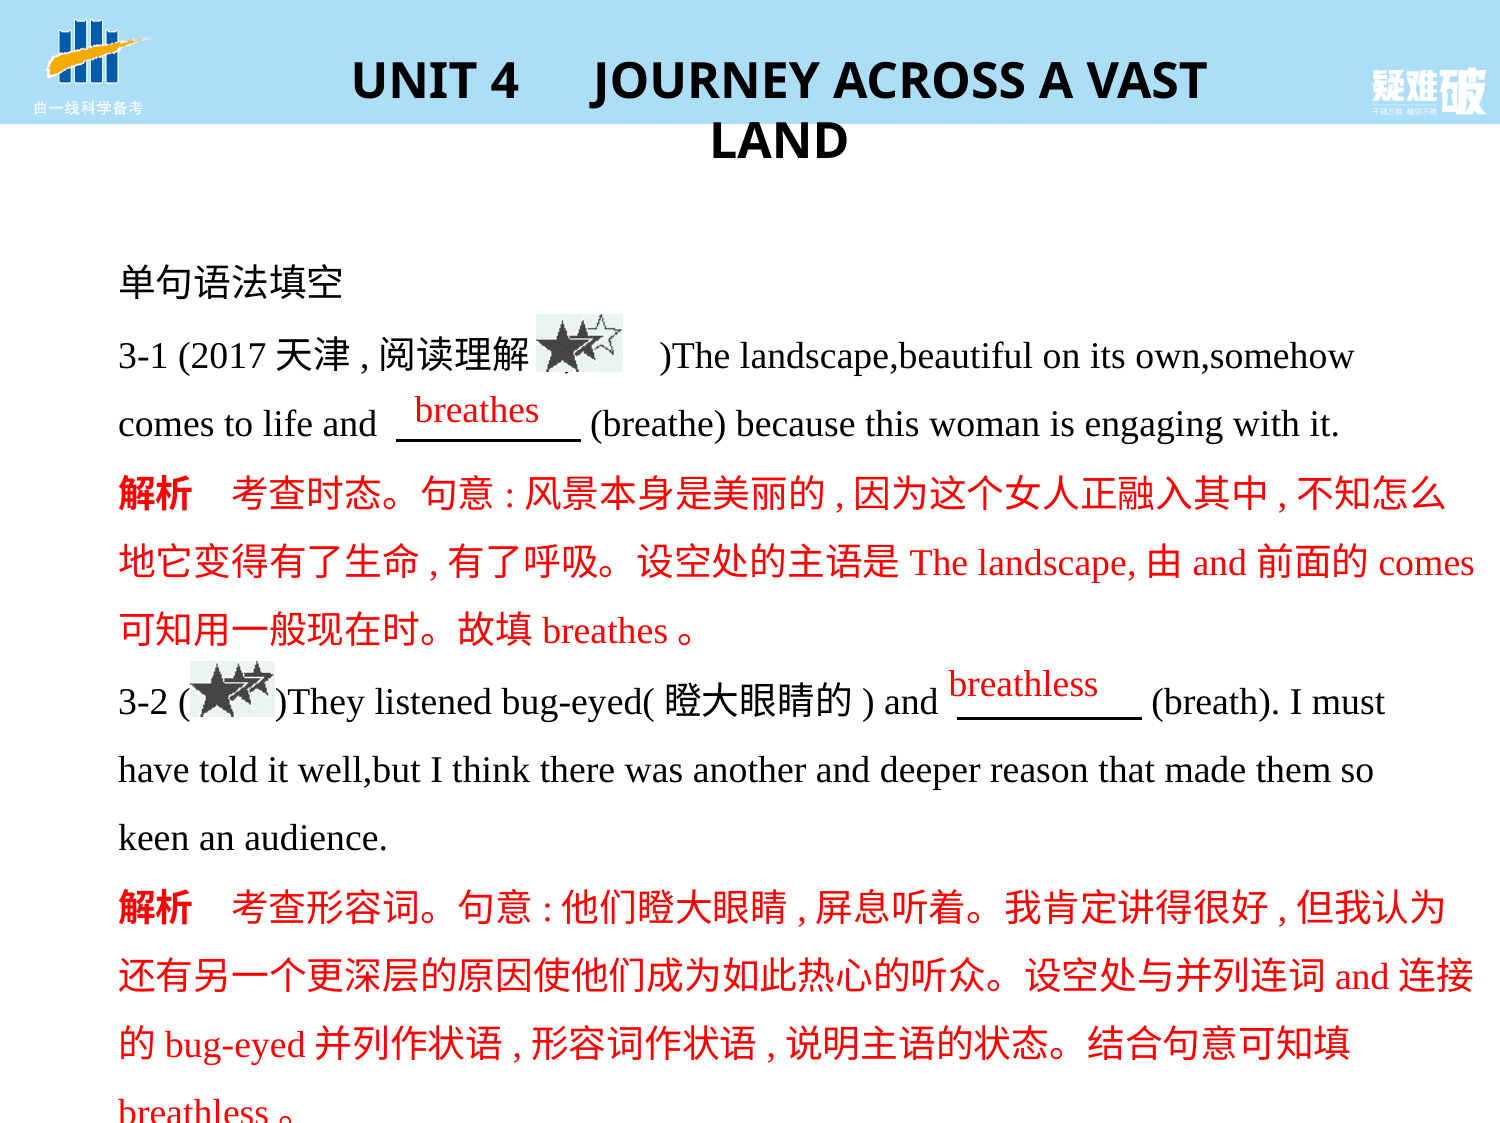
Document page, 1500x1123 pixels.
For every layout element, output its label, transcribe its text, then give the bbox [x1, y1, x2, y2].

text_box breathes [399, 377, 555, 438]
picture [190, 661, 276, 717]
text_box breathless [933, 651, 1114, 712]
text_box 单句语法填空 3-1 (2017天津,阅读理解B, )The landscape,beautiful on its own,somehow comes to life and (breathe) because this woman is engaging with it. 解析 考查时态。句意:风景本身是美丽的,因为这个女人正融入其中,不知怎么 地它变得有了生命,有了呼吸。设空处的主语是The landscape,由and前面的comes 可知用一般现在时。故填breathes。 3-2 ( )They listened bug-eyed(瞪大眼睛的) and (breath). I must have told it well,but I think there was another and deeper reason that made them so keen an audience. 解析 考查形容词。句意:他们瞪大眼睛,屏息听着。我肯定讲得很好,但我认为还有另一个更深层的原因使他们成为如此热心的听众。设空处与并列连词and连接的bug-eyed并列作状语,形容词作状语,说明主语的状态。结合句意可知填breathless。 [118, 236, 1483, 1123]
picture [536, 313, 624, 373]
picture [0, 0, 1500, 124]
